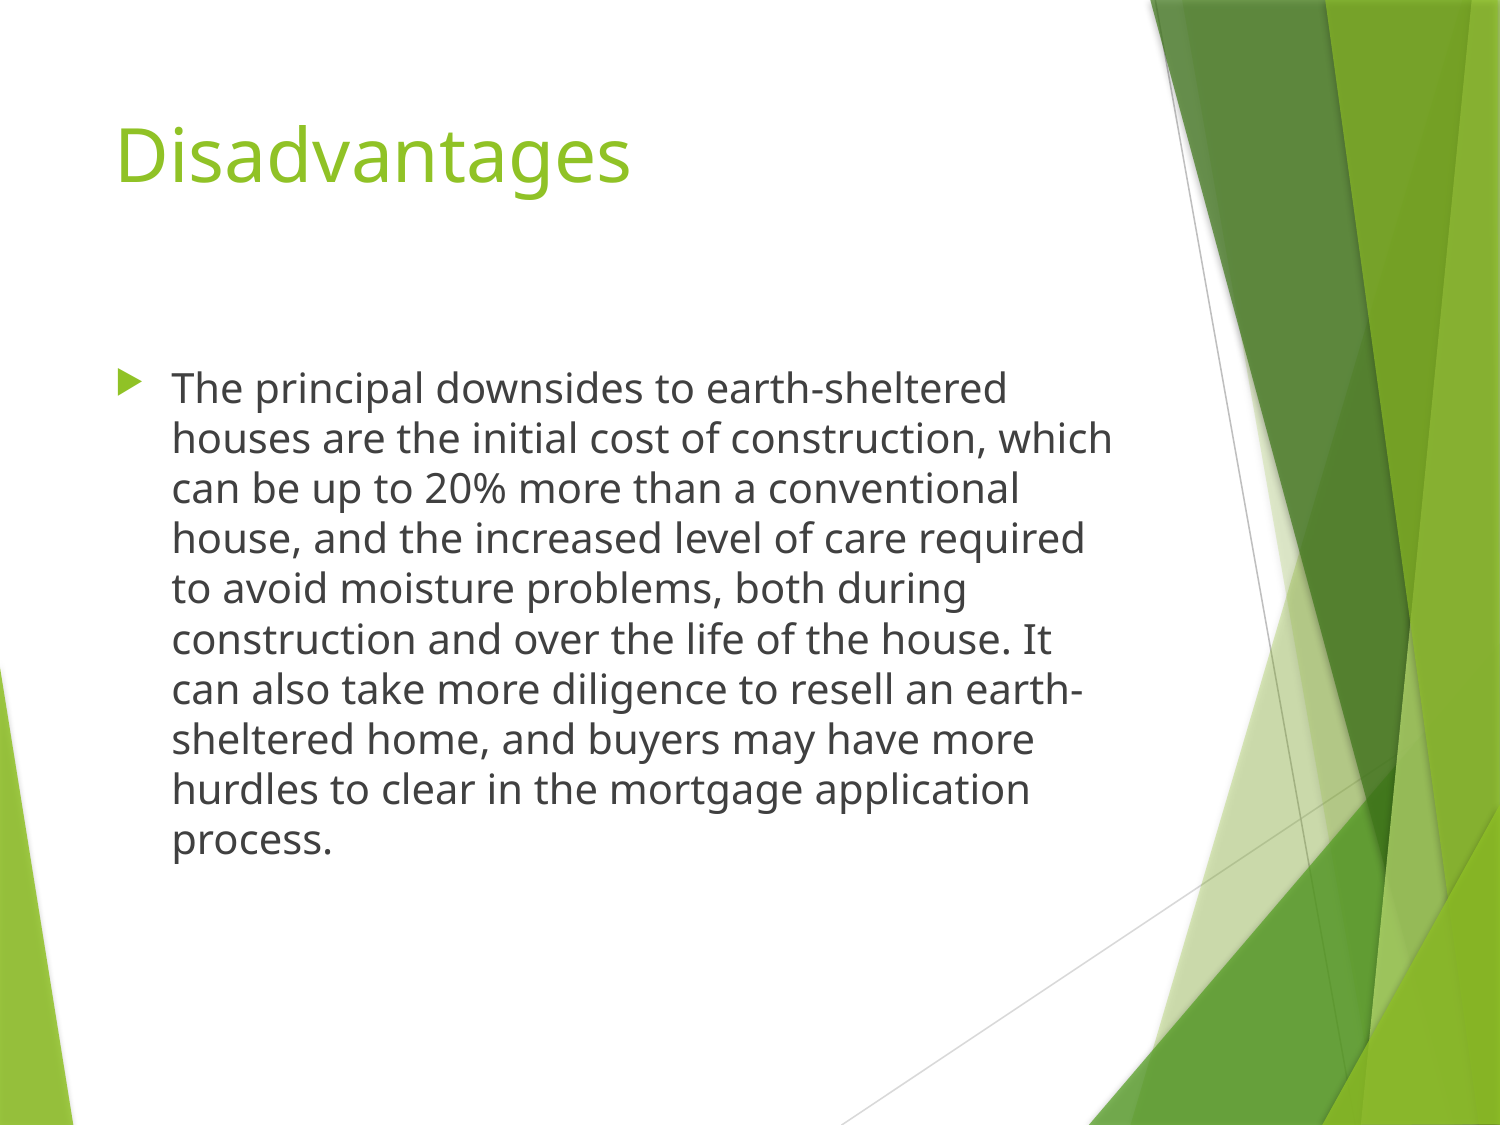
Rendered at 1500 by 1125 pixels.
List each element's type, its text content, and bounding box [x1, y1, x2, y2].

title Disadvantages [99, 99, 1142, 317]
list The principal downsides to earth-sheltered houses are the initial cost of construction, which can be up to 20% more than a conventional house, and the increased level of care required to avoid moisture problems, both during construction and over the life of the house. It can also take more diligence to resell an earth-sheltered home, and buyers may have more hurdles to clear in the mortgage application process. [99, 354, 1142, 992]
